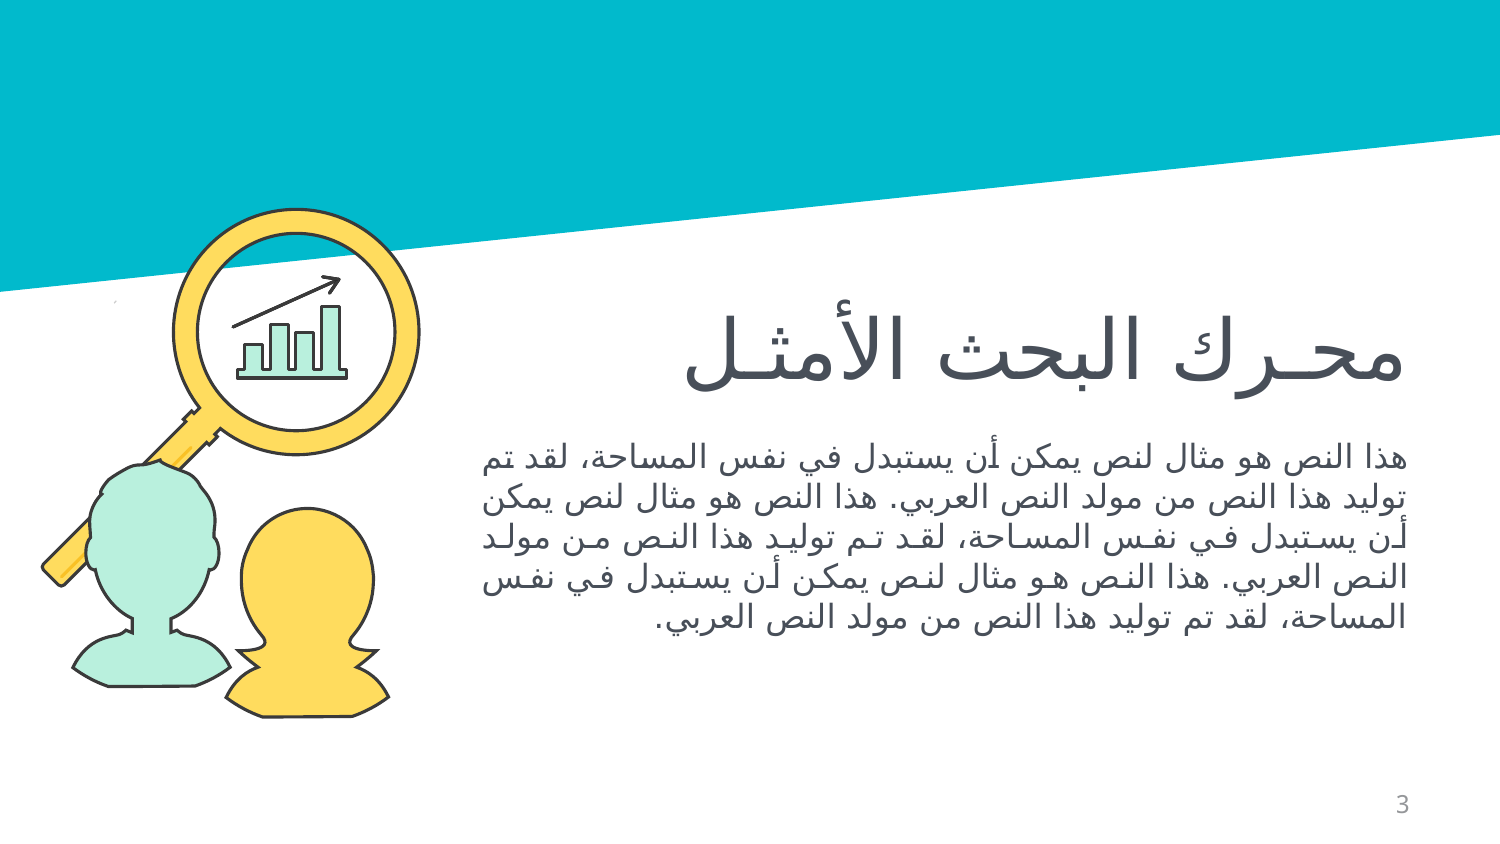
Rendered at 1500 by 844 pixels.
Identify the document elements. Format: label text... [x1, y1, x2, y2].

list هذا النص هو مثال لنص يمكن أن يستبدل في نفس المساحة، لقد تم توليد هذا النص من مولد النص العربي. هذا النص هو مثال لنص يمكن أن يستبدل في نفس المساحة، لقد تم توليد هذا النص من مولد النص العربي. هذا النص هو مثال لنص يمكن أن يستبدل في نفس المساحة، لقد تم توليد هذا النص من مولد النص العربي. [466, 427, 1424, 765]
slide_number 3 [1074, 782, 1425, 827]
title محـرك البحث الأمثـل [460, 286, 1424, 406]
